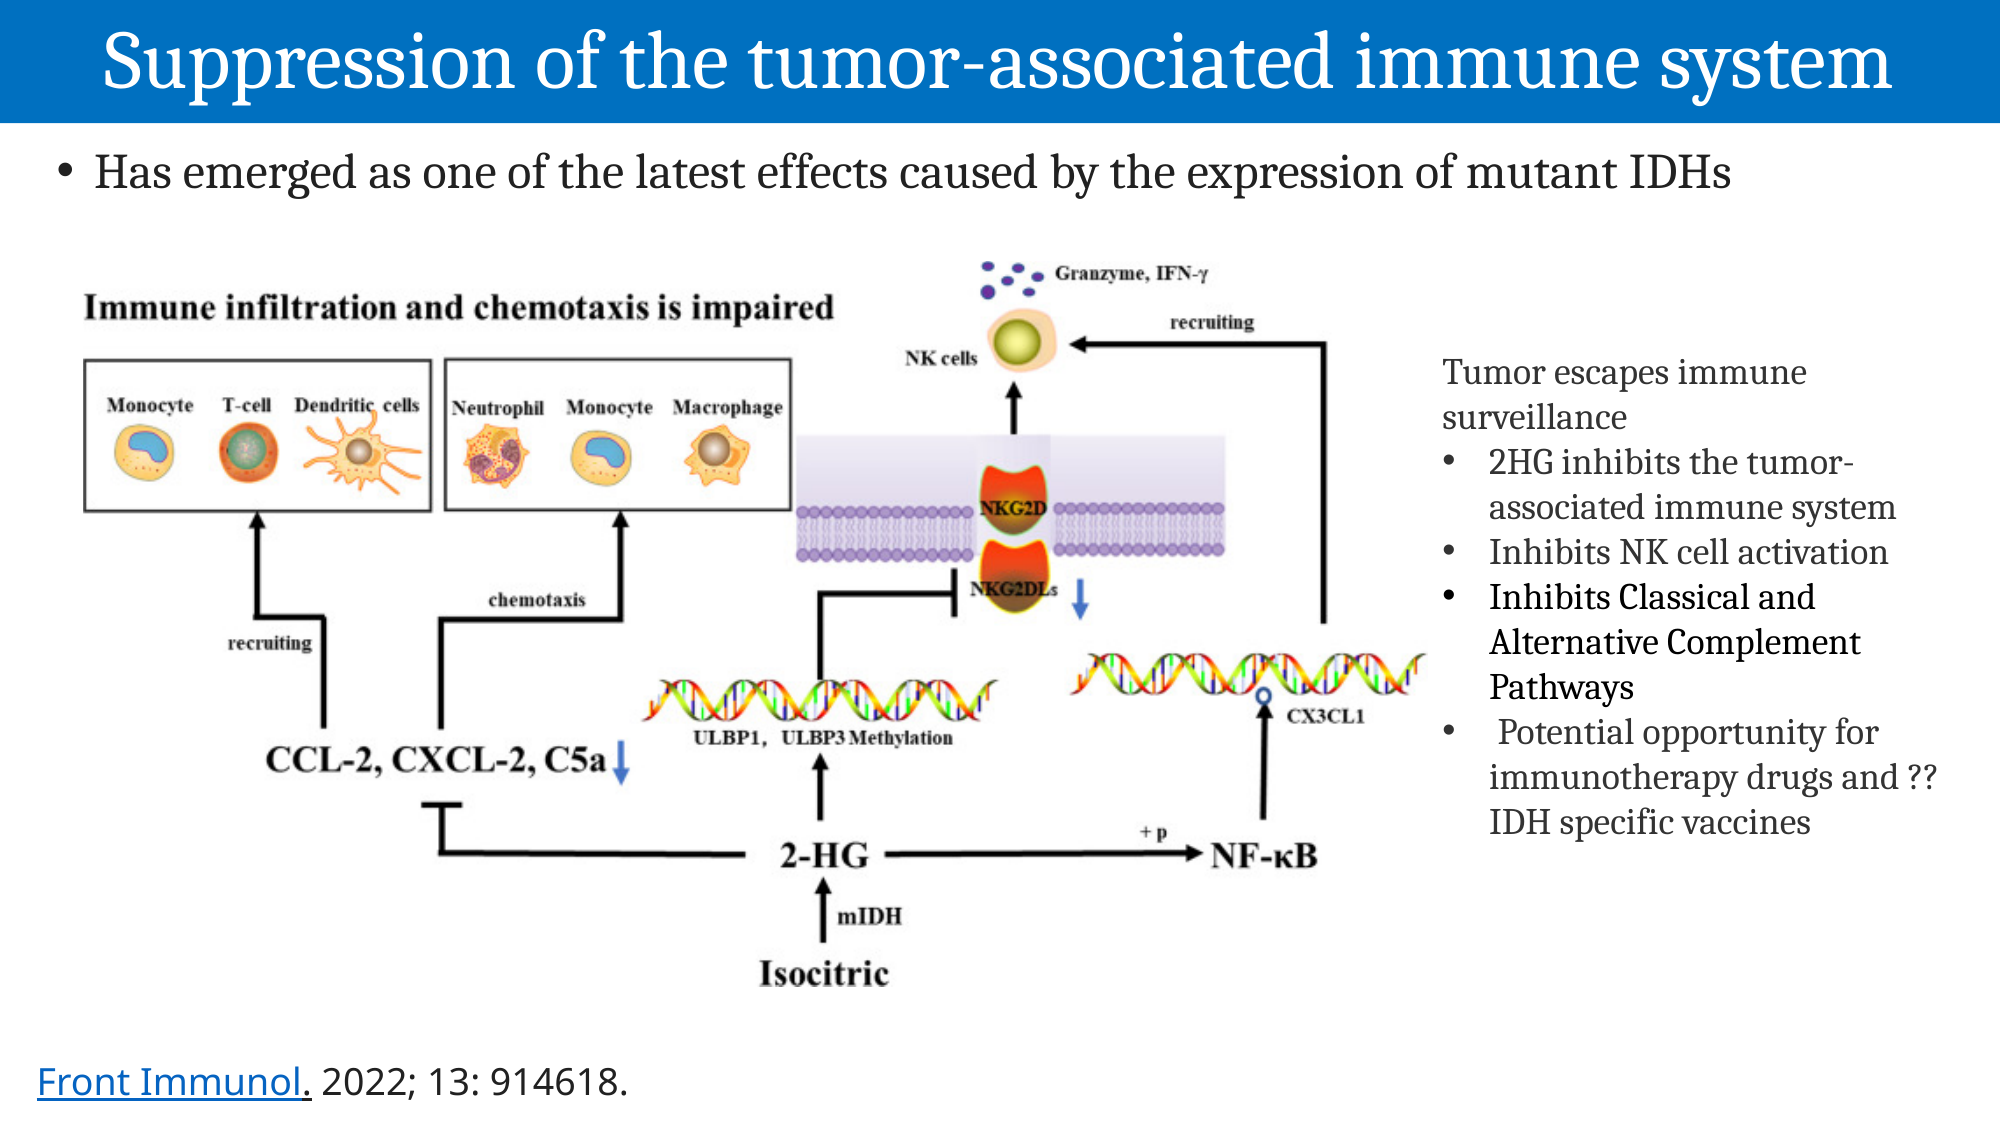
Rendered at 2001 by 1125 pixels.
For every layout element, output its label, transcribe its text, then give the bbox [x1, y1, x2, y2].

list Has emerged as one of the latest effects caused by the expression of mutant IDHs [41, 137, 1941, 852]
text_box Tumor escapes immune surveillance 2HG inhibits the tumor-associated immune system Inhibits NK cell activation Inhibits Classical and Alternative Complement Pathways Potential opportunity for immunotherapy drugs and ?? IDH specific vaccines [1428, 339, 1983, 850]
picture [83, 261, 1428, 987]
text_box Front Immunol. 2022; 13: 914618. [21, 1050, 1022, 1117]
title Suppression of the tumor-associated immune system [0, 0, 2000, 124]
